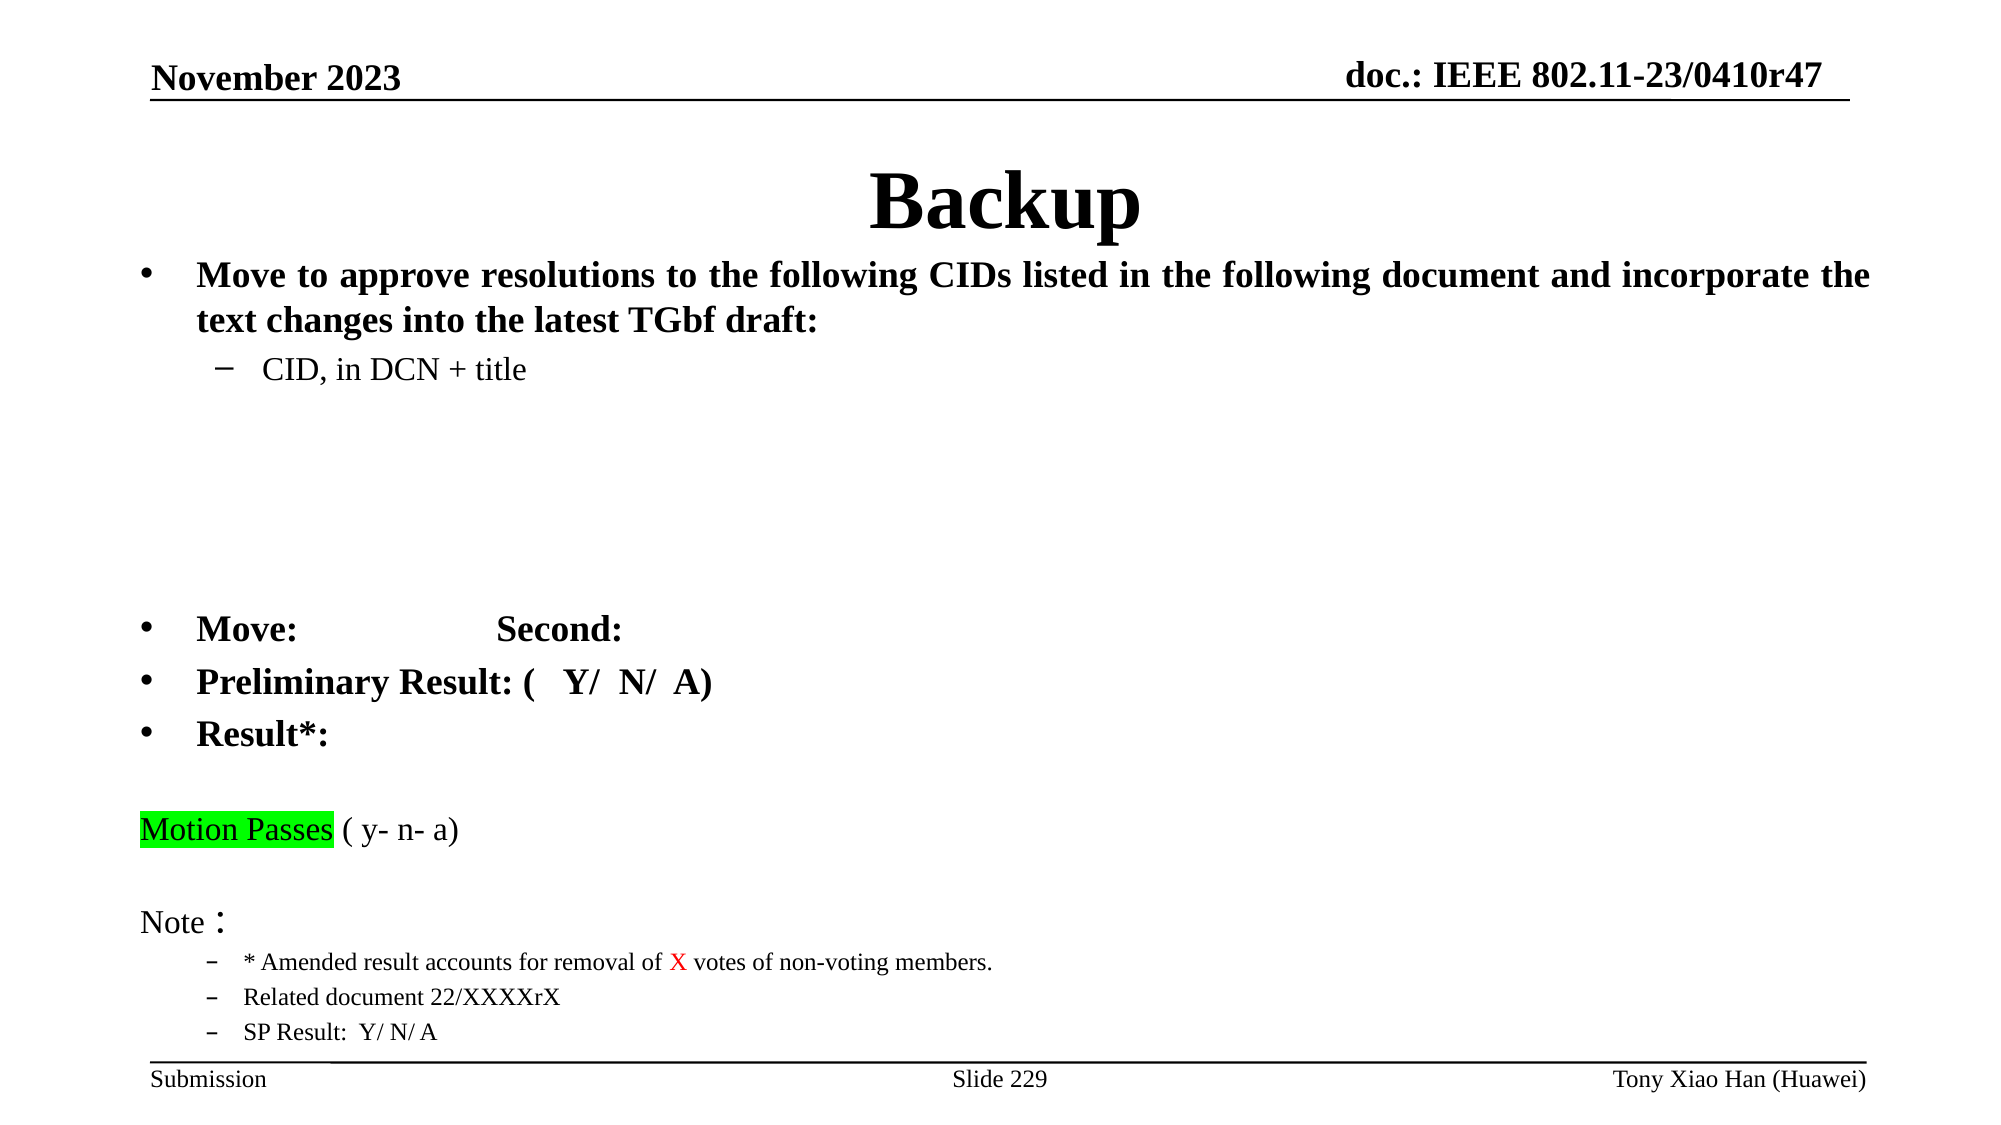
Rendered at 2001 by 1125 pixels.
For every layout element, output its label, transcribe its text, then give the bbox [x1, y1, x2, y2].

text_box Move to approve resolutions to the following CIDs listed in the following document and incorporate the text changes into the latest TGbf draft: CID, in DCN + title Move: Second: Preliminary Result: ( Y/ N/ A) Result*: Motion Passes ( y- n- a) Note： * Amended result accounts for removal of X votes of non-voting members. Related document 22/XXXXrX SP Result: Y/ N/ A [125, 212, 1888, 900]
text_box Backup [368, 137, 1644, 212]
